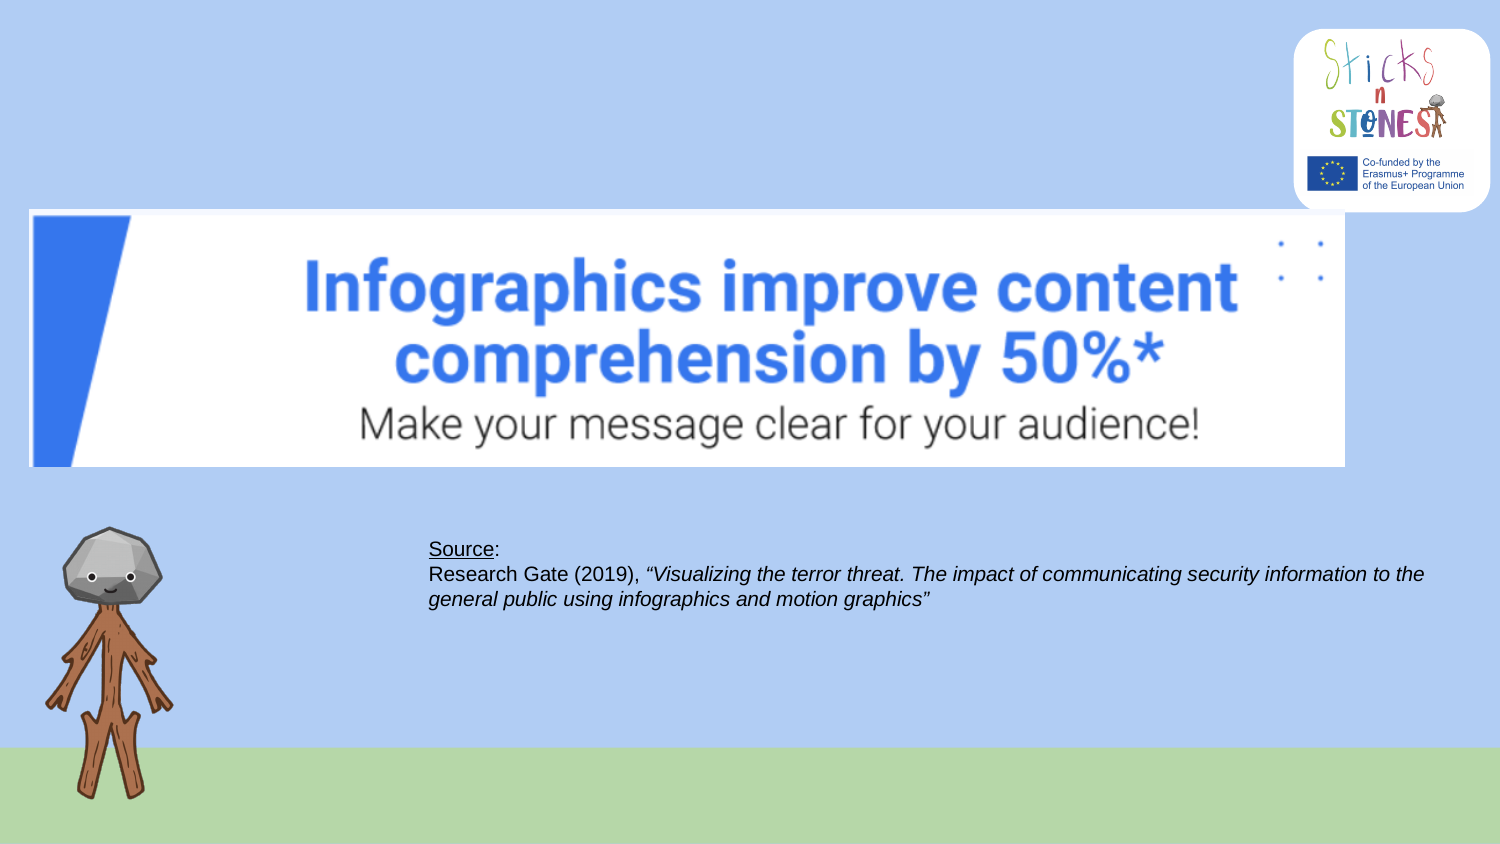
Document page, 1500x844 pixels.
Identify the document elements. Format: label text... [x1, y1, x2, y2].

picture [29, 209, 1345, 468]
text_box Source: Research Gate (2019), “Visualizing the terror threat. The impact of communicating security information to the general public using infographics and motion graphics” [413, 527, 1480, 668]
picture [1300, 149, 1474, 196]
picture [1323, 38, 1448, 139]
picture [0, 474, 312, 844]
